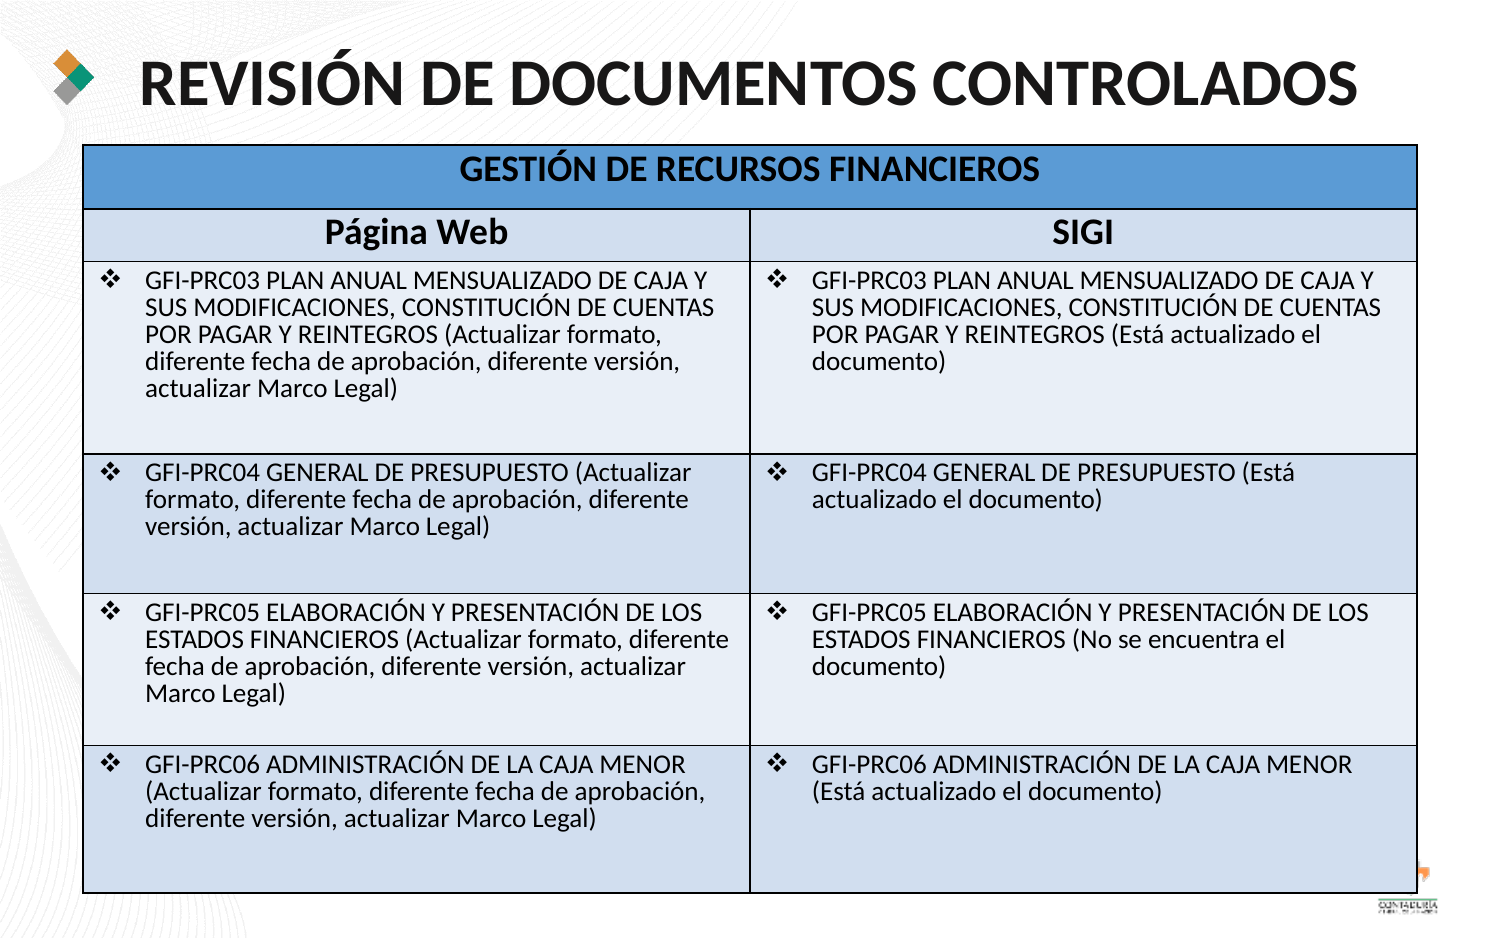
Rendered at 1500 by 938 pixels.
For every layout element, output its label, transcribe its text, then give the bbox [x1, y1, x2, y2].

table_cell Página Web [84, 210, 749, 261]
text_box REVISIÓN DE DOCUMENTOS CONTROLADOS [83, 37, 1417, 130]
table_cell GFI-PRC06 ADMINISTRACIÓN DE LA CAJA MENOR (Actualizar formato, diferente fecha de aprobación, diferente versión, actualizar Marco Legal) [84, 746, 749, 892]
table_cell GFI-PRC04 GENERAL DE PRESUPUESTO (Está actualizado el documento) [751, 455, 1416, 593]
table_cell GFI-PRC05 ELABORACIÓN Y PRESENTACIÓN DE LOS ESTADOS FINANCIEROS (No se encuentra el documento) [751, 594, 1416, 745]
picture [0, 0, 1500, 938]
table_header GESTIÓN DE RECURSOS FINANCIEROS [84, 146, 1416, 208]
table_cell GFI-PRC04 GENERAL DE PRESUPUESTO (Actualizar formato, diferente fecha de aprobación, diferente versión, actualizar Marco Legal) [84, 455, 749, 593]
table_cell GFI-PRC05 ELABORACIÓN Y PRESENTACIÓN DE LOS ESTADOS FINANCIEROS (Actualizar formato, diferente fecha de aprobación, diferente versión, actualizar Marco Legal) [84, 594, 749, 745]
table_cell SIGI [751, 210, 1416, 261]
table_cell GFI-PRC06 ADMINISTRACIÓN DE LA CAJA MENOR (Está actualizado el documento) [751, 746, 1416, 892]
table_cell GFI-PRC03 PLAN ANUAL MENSUALIZADO DE CAJA Y SUS MODIFICACIONES, CONSTITUCIÓN DE CUENTAS POR PAGAR Y REINTEGROS (Actualizar formato, diferente fecha de aprobación, diferente versión, actualizar Marco Legal) [84, 262, 749, 453]
table_cell GFI-PRC03 PLAN ANUAL MENSUALIZADO DE CAJA Y SUS MODIFICACIONES, CONSTITUCIÓN DE CUENTAS POR PAGAR Y REINTEGROS (Está actualizado el documento) [751, 262, 1416, 453]
